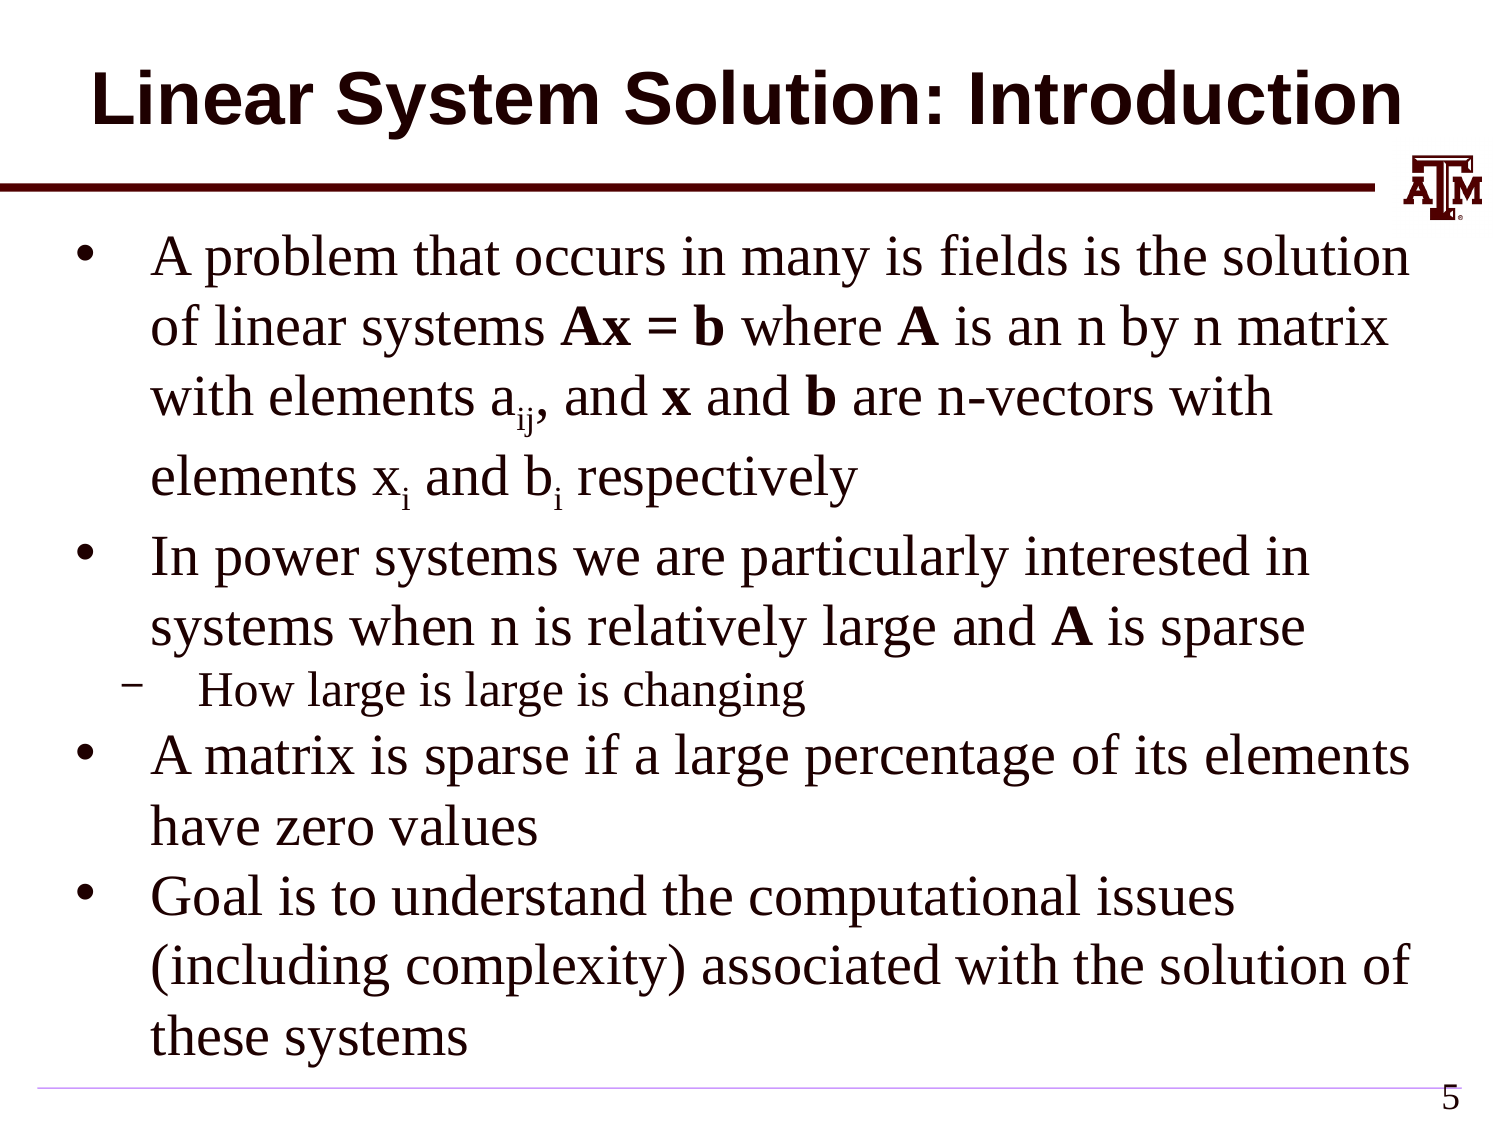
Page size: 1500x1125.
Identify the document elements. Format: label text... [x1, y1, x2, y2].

slide_number 4 [1125, 1065, 1475, 1107]
picture [1392, 137, 1493, 238]
list A problem that occurs in many is fields is the solution of linear systems Ax = b where A is an n by n matrix with elements aij, and x and b are n-vectors with elements xi and bi respectively In power systems we are particularly interested in systems when n is relatively large and A is sparse How large is large is changing A matrix is sparse if a large percentage of its elements have zero values Goal is to understand the computational issues (including complexity) associated with the solution of these systems [59, 209, 1451, 823]
title Linear System Solution: Introduction [74, 12, 1488, 188]
